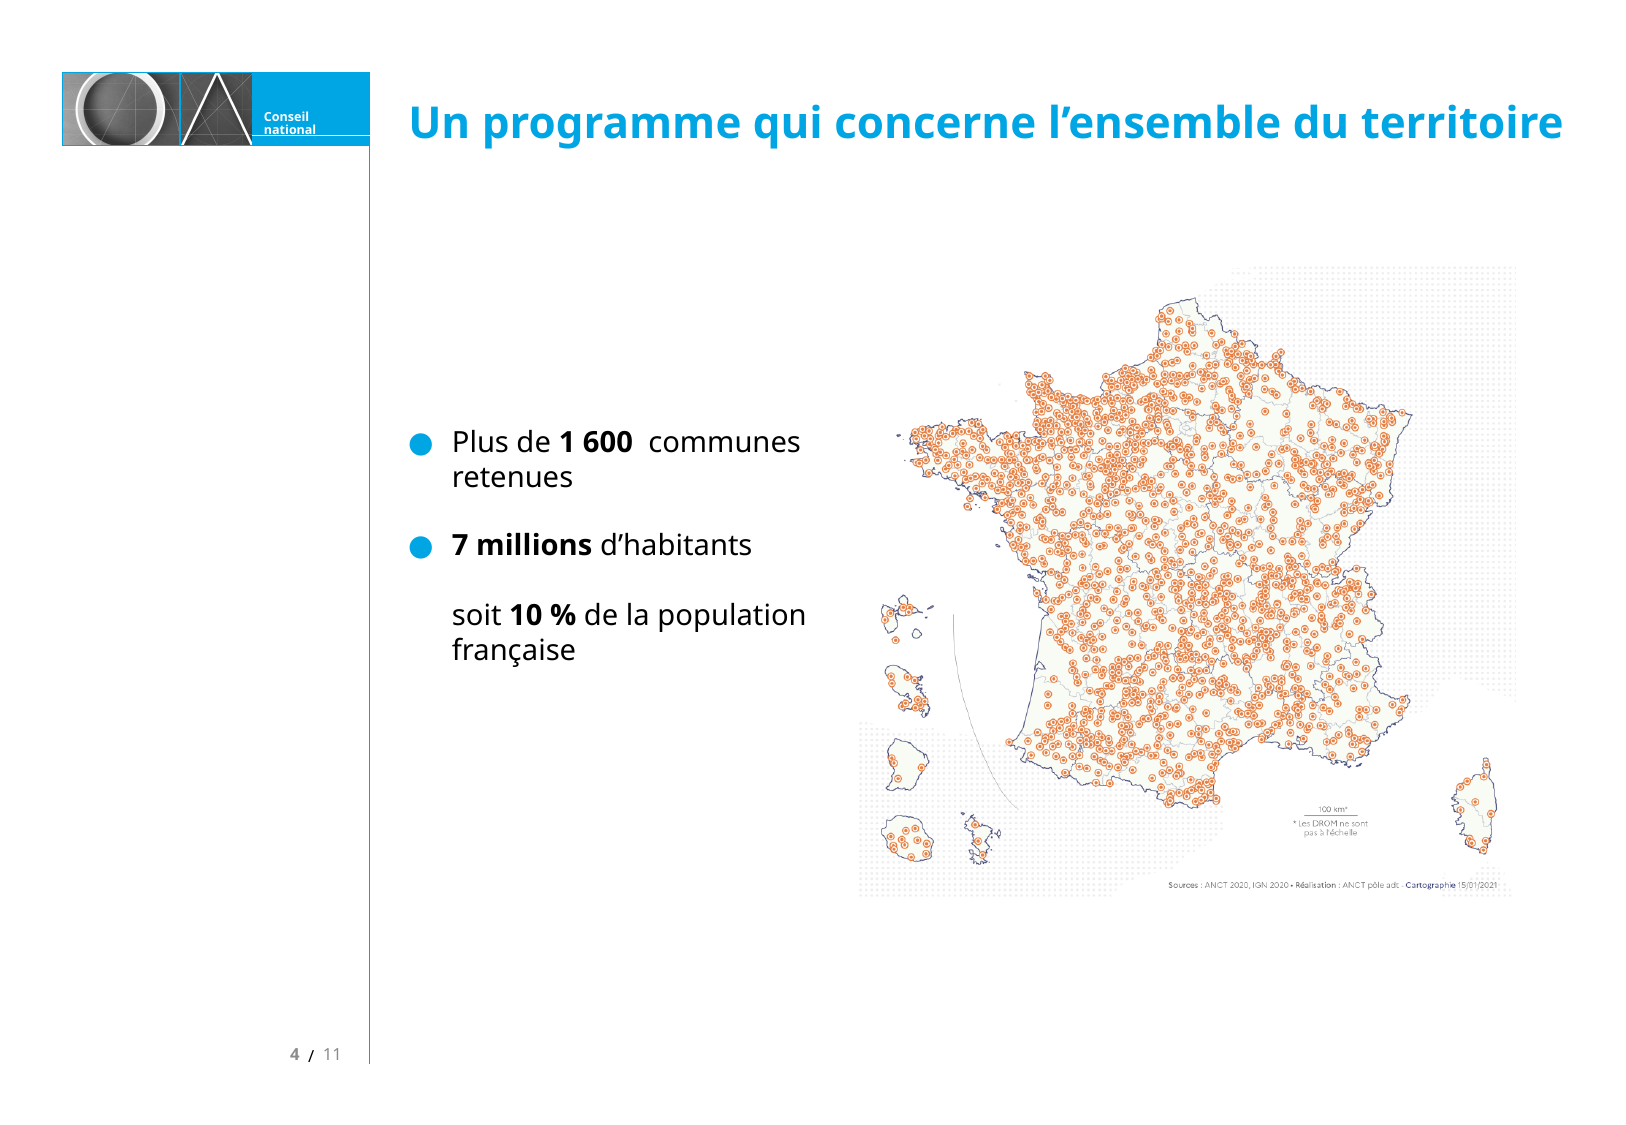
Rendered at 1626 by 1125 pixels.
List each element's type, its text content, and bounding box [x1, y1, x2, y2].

slide_number 4 [254, 1025, 300, 1086]
list Un programme qui concerne l’ensemble du territoire [393, 86, 1625, 204]
picture [182, 74, 249, 144]
text_box Plus de 1 600 communes retenues 7 millions d’habitants soit 10 % de la population française [393, 415, 830, 745]
footer 11 [322, 1025, 368, 1086]
picture [64, 74, 178, 144]
picture [857, 263, 1516, 897]
list Conseil national [249, 72, 371, 146]
